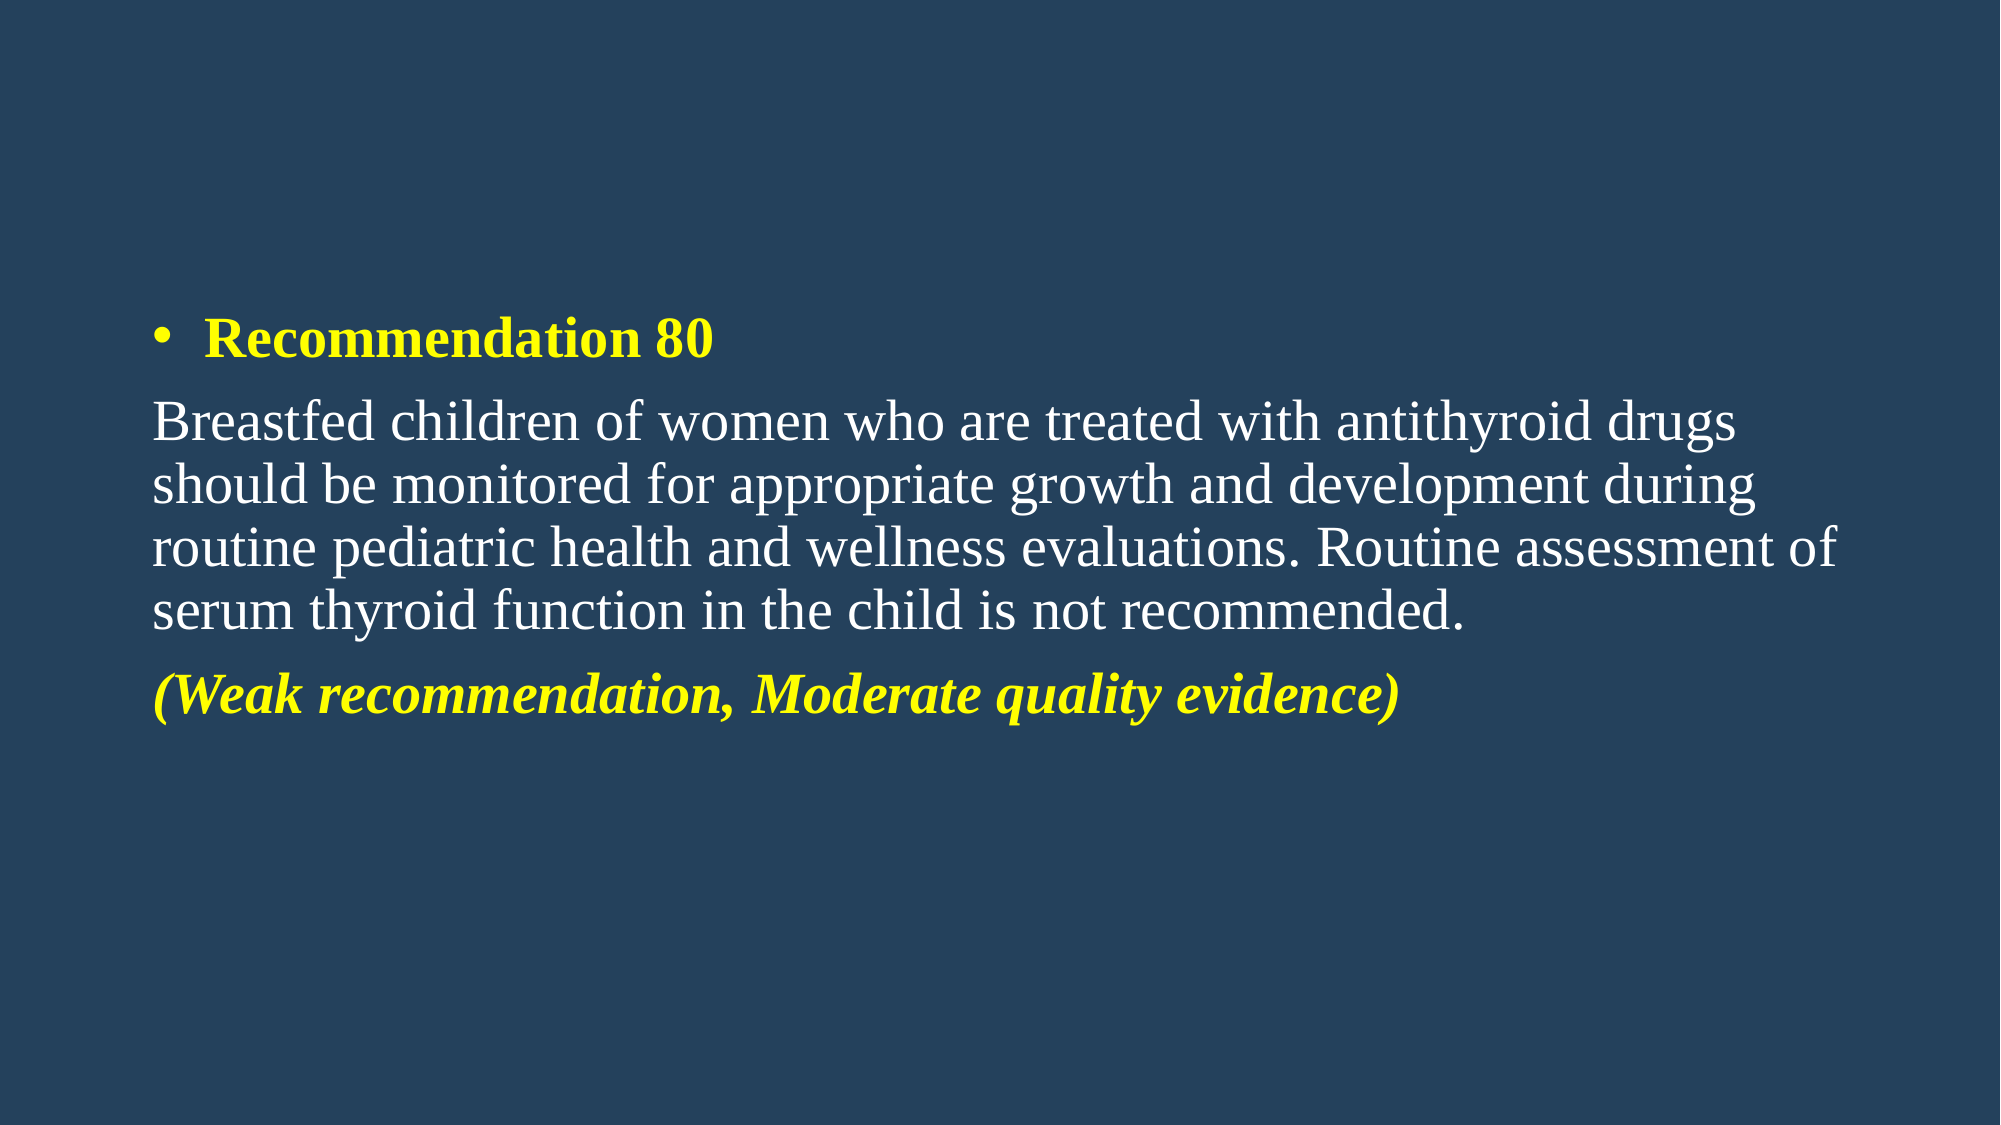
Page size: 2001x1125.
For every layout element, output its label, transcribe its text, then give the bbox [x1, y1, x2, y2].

list Recommendation 80 Breastfed children of women who are treated with antithyroid drugs should be monitored for appropriate growth and development during routine pediatric health and wellness evaluations. Routine assessment of serum thyroid function in the child is not recommended. (Weak recommendation, Moderate quality evidence) [137, 299, 1863, 1014]
